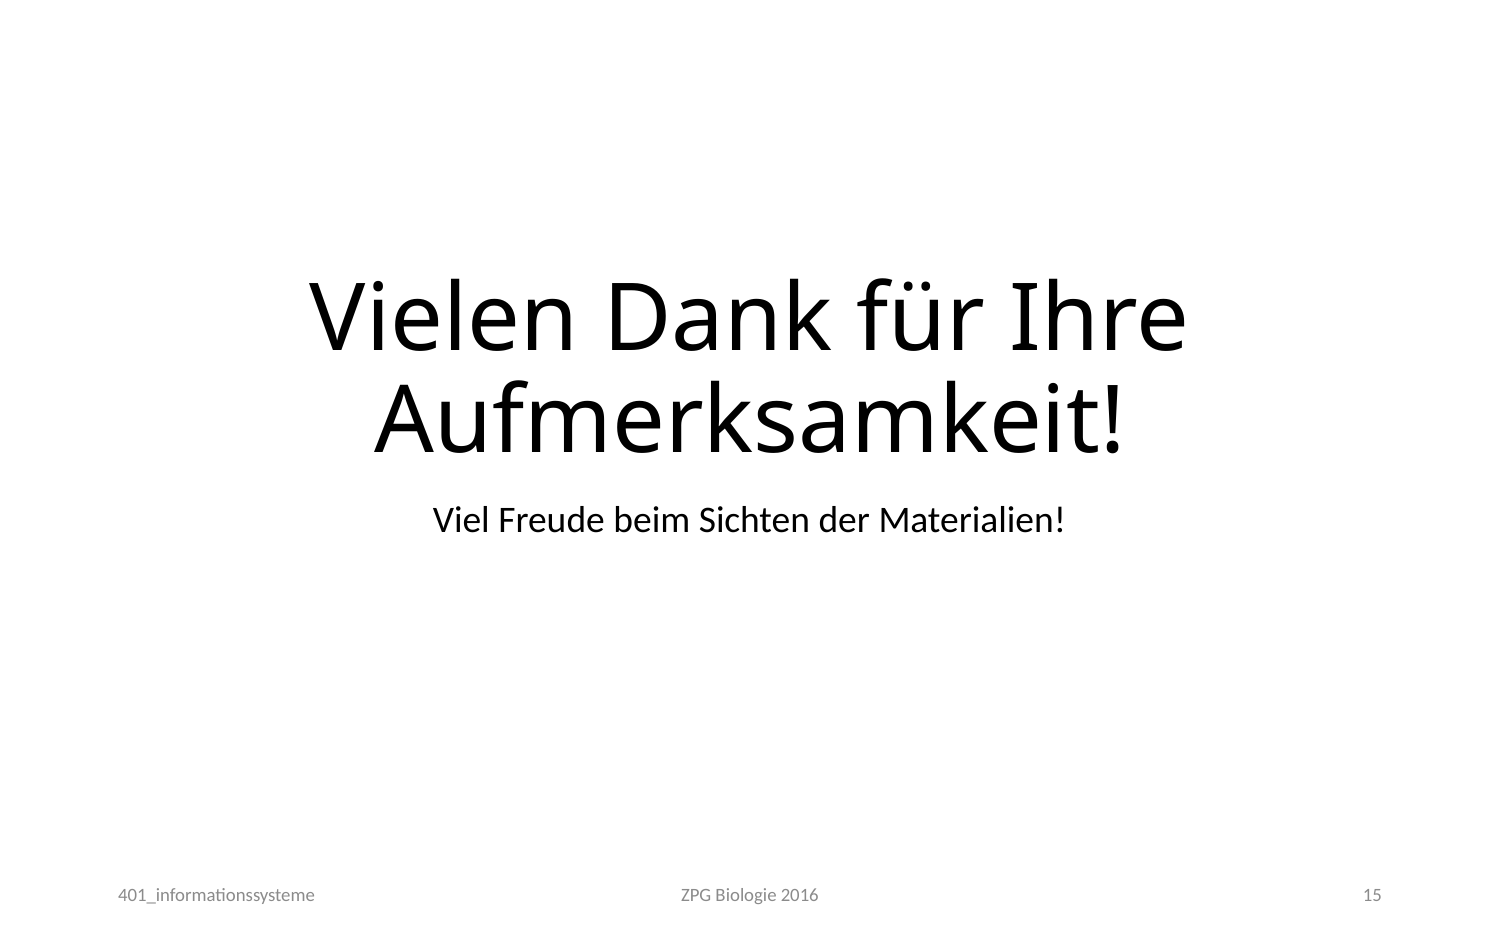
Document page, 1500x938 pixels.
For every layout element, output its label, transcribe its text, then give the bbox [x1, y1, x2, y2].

slide_number 15 [1059, 868, 1397, 919]
title Vielen Dank für Ihre Aufmerksamkeit! [187, 153, 1313, 480]
subtitle Viel Freude beim Sichten der Materialien! [187, 492, 1313, 719]
footer ZPG Biologie 2016 [496, 868, 1004, 919]
slide_number 401_informationssysteme [103, 868, 441, 919]
